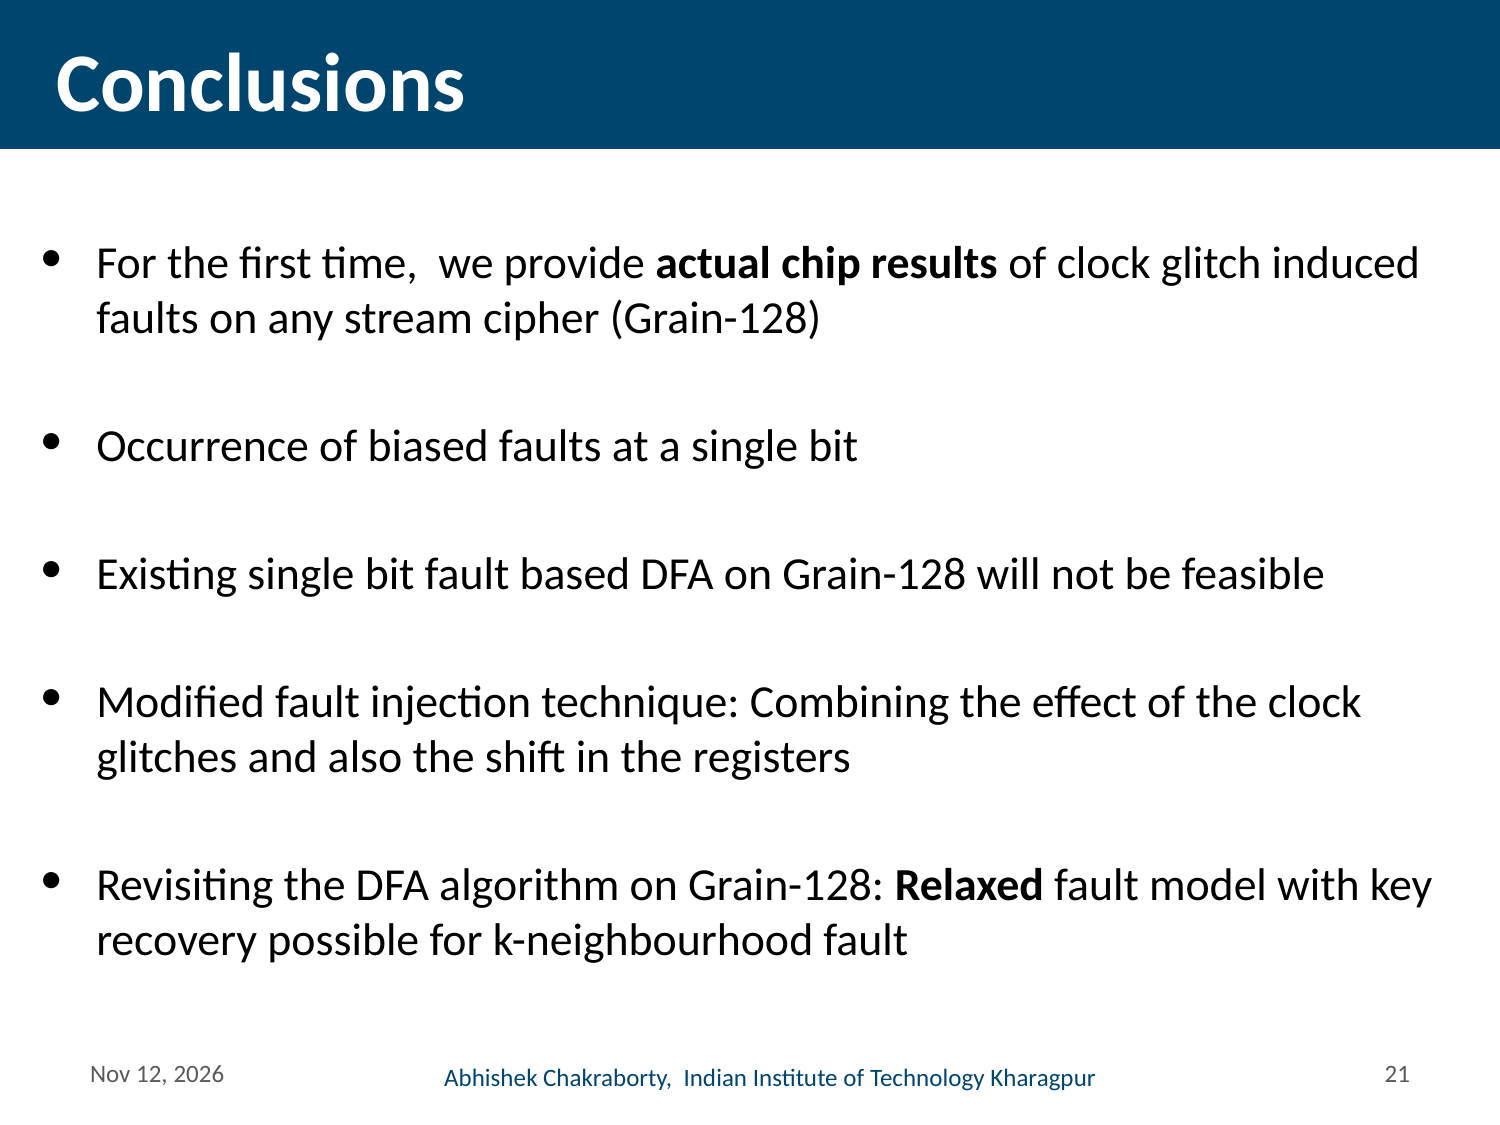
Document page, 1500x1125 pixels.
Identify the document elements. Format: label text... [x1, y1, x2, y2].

title Conclusions [41, 15, 1459, 142]
slide_number 20 [1246, 1042, 1425, 1103]
list For the first time, we provide actual chip results of clock glitch induced faults on any stream cipher (Grain-128) Occurrence of biased faults at a single bit Existing single bit fault based DFA on Grain-128 will not be feasible Modified fault injection technique: Combining the effect of the clock glitches and also the shift in the registers Revisiting the DFA algorithm on Grain-128: Relaxed fault model with key recovery possible for k-neighbourhood fault [24, 224, 1463, 1089]
slide_number 5-Mar-15 [75, 1042, 254, 1103]
text_box Abhishek Chakraborty, Indian Institute of Technology Kharagpur [301, 1046, 1246, 1107]
